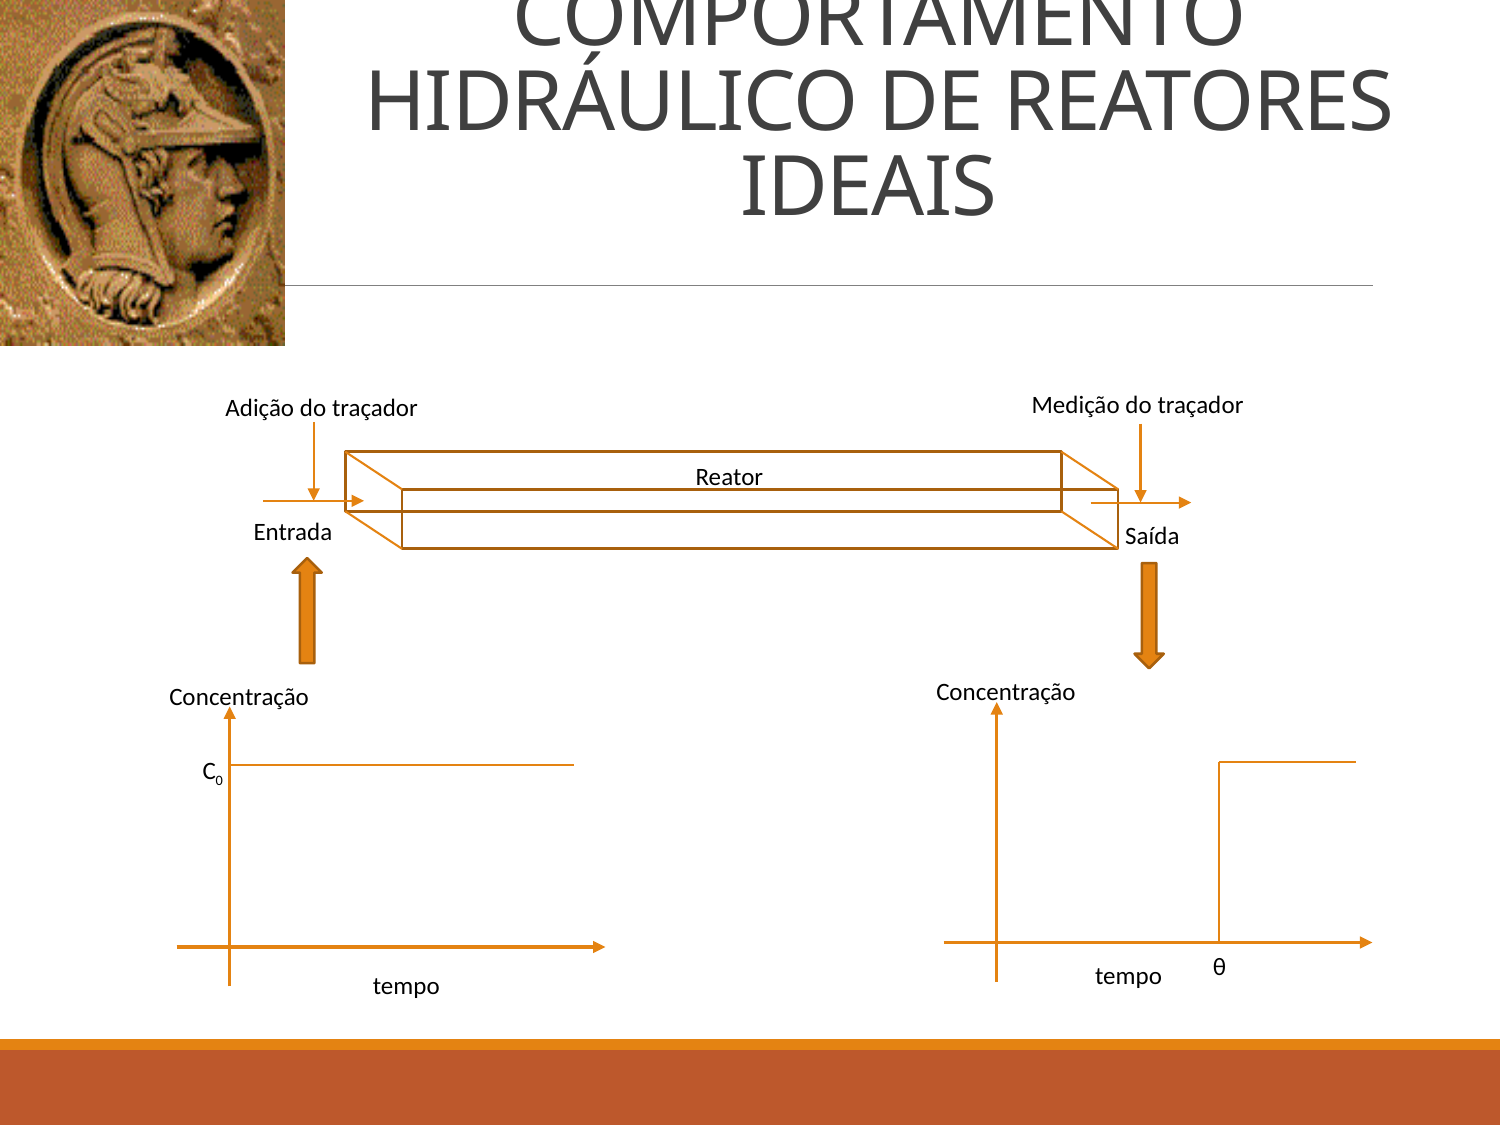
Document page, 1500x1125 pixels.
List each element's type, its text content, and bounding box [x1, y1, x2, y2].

picture [0, 0, 288, 351]
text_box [170, 380, 1373, 999]
title COMPORTAMENTO HIDRÁULICO DE REATORES IDEAIS [297, 30, 1471, 240]
